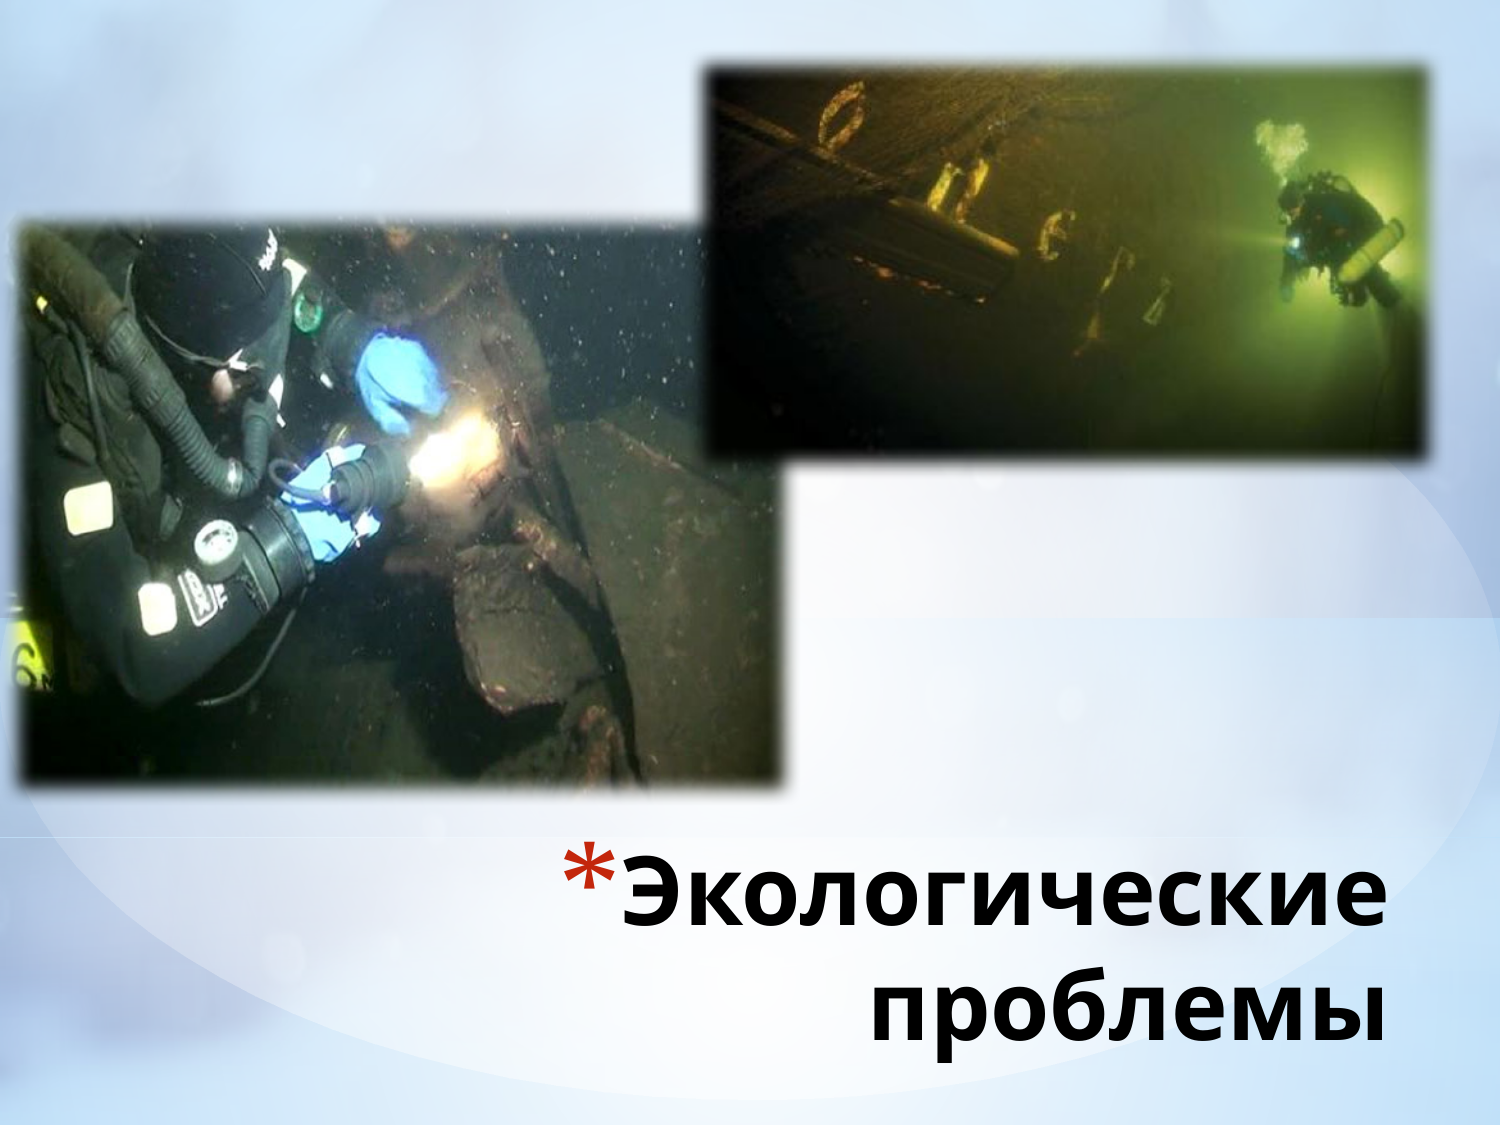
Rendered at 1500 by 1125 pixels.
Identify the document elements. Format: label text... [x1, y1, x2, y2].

picture [0, 47, 1447, 806]
title Экологические проблемы [336, 822, 1405, 1010]
